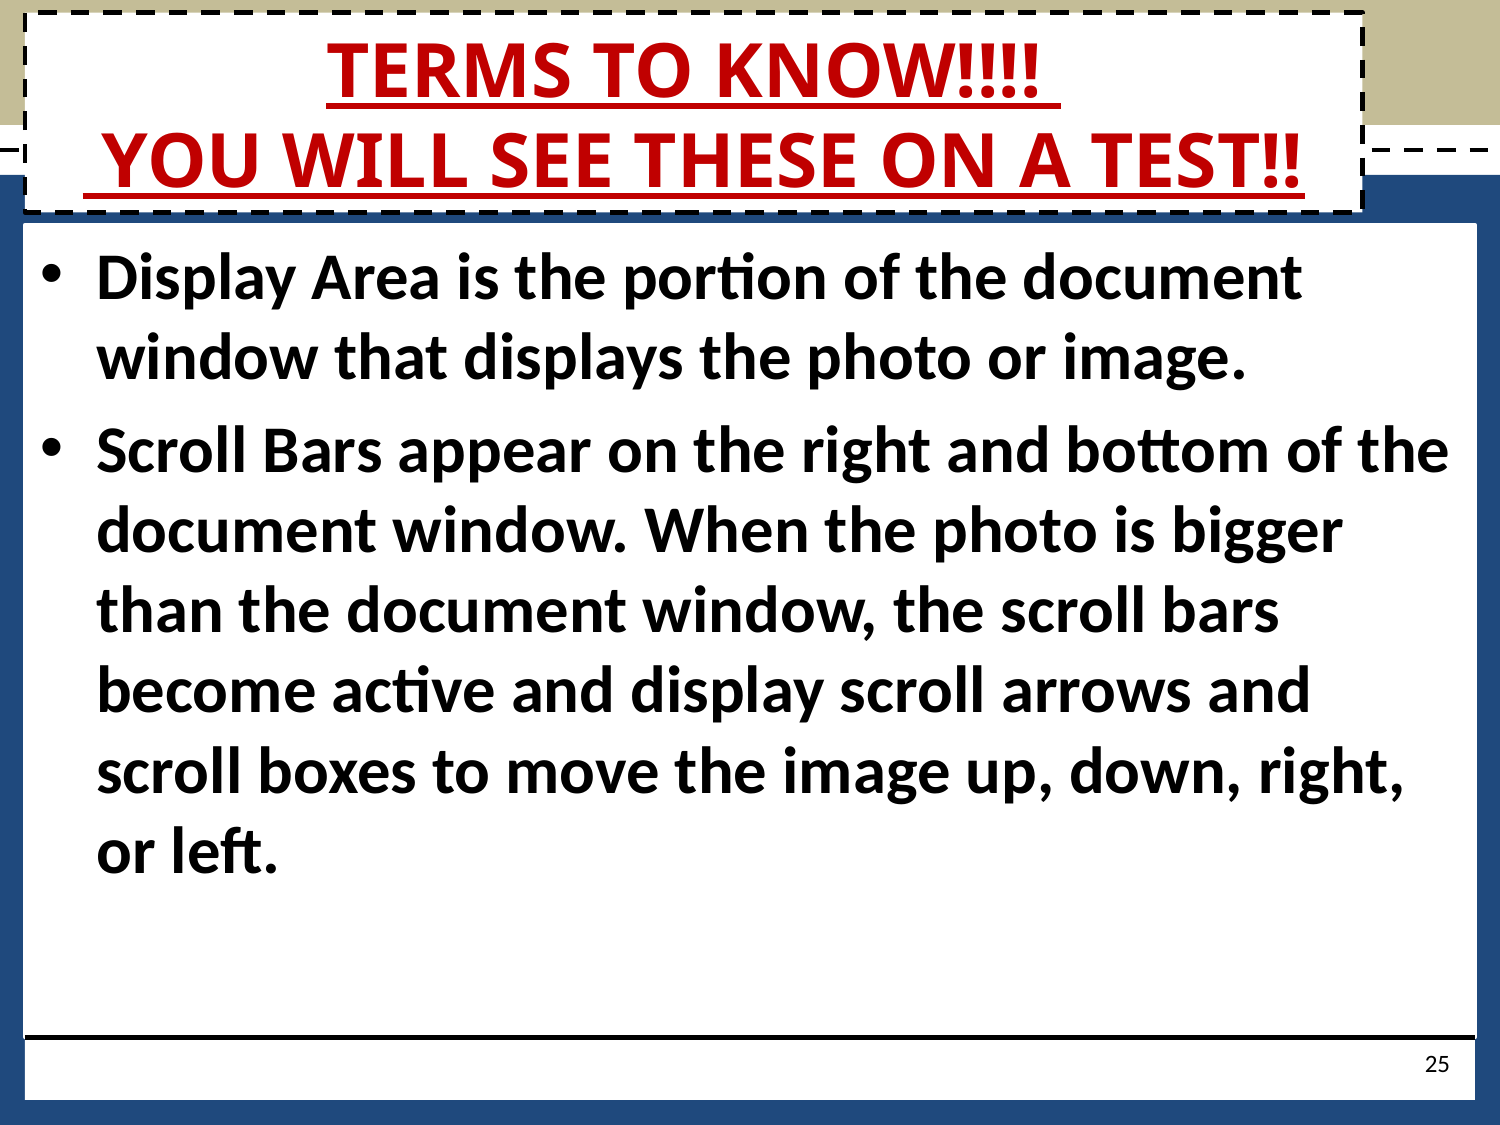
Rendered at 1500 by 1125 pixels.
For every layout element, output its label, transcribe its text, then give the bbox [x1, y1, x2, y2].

list Display Area is the portion of the document window that displays the photo or image. Scroll Bars appear on the right and bottom of the document window. When the photo is bigger than the document window, the scroll bars become active and display scroll arrows and scroll boxes to move the image up, down, right, or left. [24, 224, 1475, 1024]
title TERMS TO KNOW!!!! YOU WILL SEE THESE ON A TEST!! [23, 10, 1365, 215]
slide_number 25 [1400, 1040, 1475, 1100]
